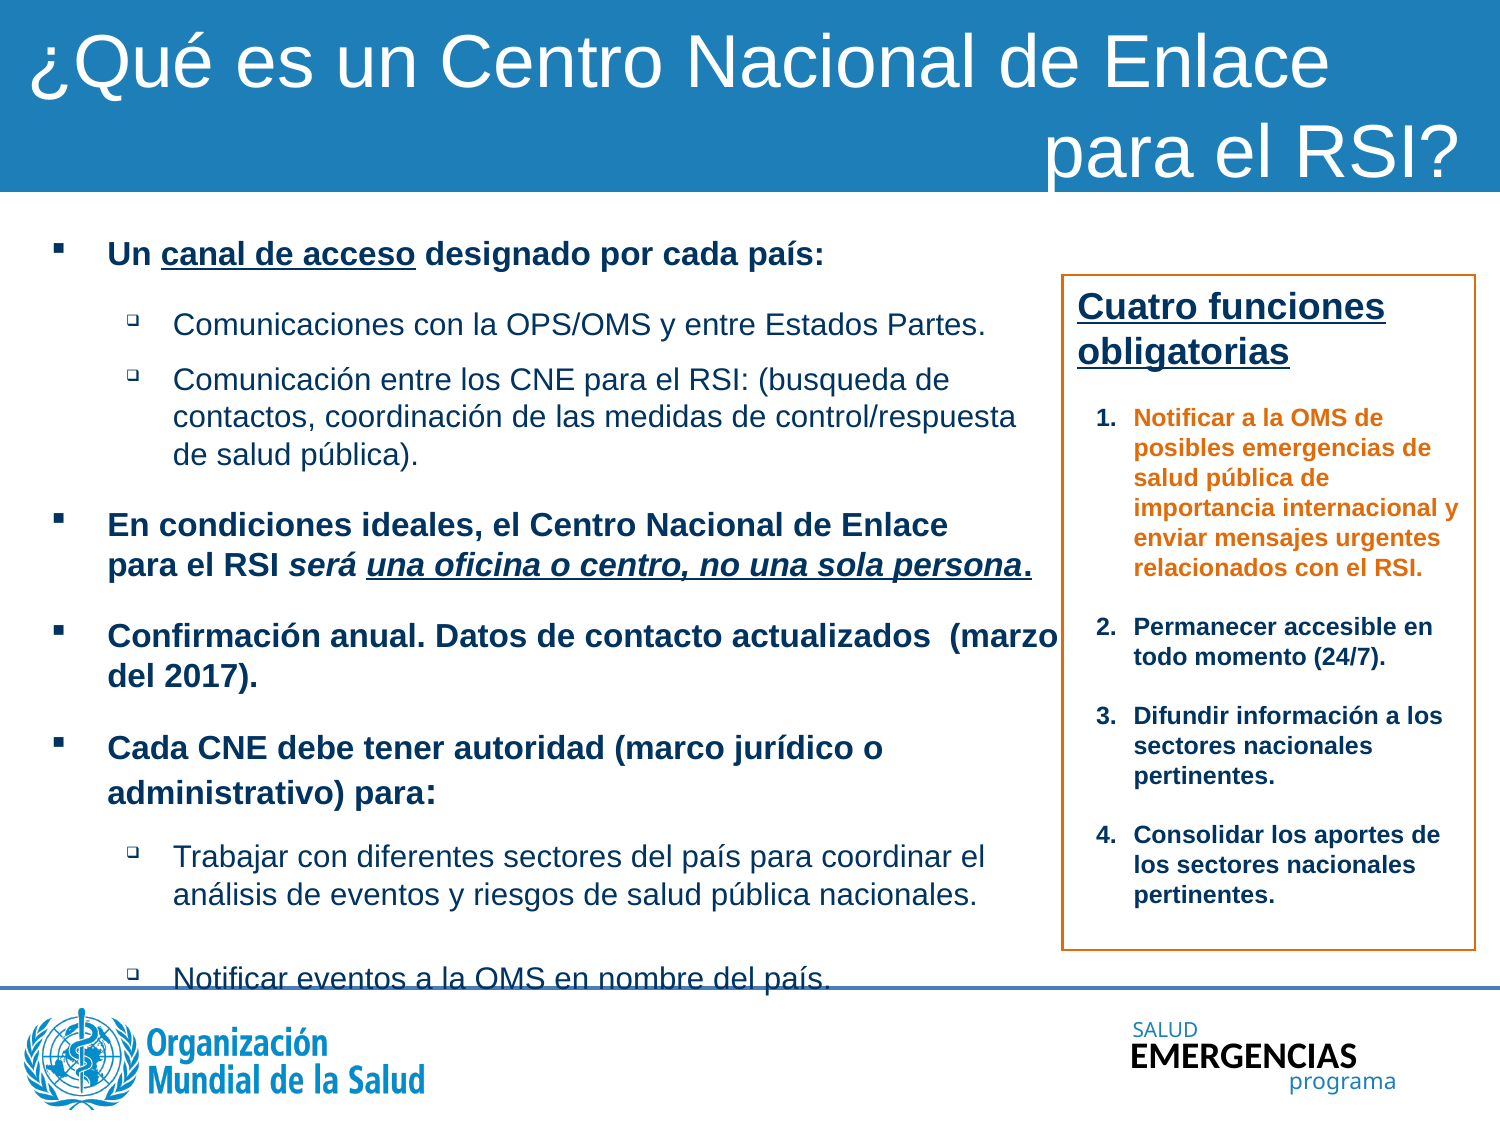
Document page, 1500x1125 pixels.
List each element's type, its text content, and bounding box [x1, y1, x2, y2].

picture [24, 1008, 40, 1049]
picture [24, 1025, 126, 1110]
picture [60, 1058, 80, 1086]
picture [414, 1077, 419, 1089]
picture [73, 1103, 90, 1110]
picture [89, 1025, 424, 1110]
picture [68, 1059, 81, 1070]
picture [83, 1080, 90, 1086]
picture [60, 1043, 68, 1055]
picture [68, 1035, 79, 1043]
text_box Cuatro funciones obligatorias Notificar a la OMS de posibles emergencias de salud pública de importancia internacional y enviar mensajes urgentes relacionados con el RSI. Permanecer accesible en todo momento (24/7). Difundir información a los sectores nacionales pertinentes. Consolidar los aportes de los sectores nacionales pertinentes. [1062, 274, 1475, 950]
list Un canal de acceso designado por cada país: Comunicaciones con la OPS/OMS y entre Estados Partes. Comunicación entre los CNE para el RSI: (busqueda de contactos, coordinación de las medidas de control/respuesta de salud pública). En condiciones ideales, el Centro Nacional de Enlace para el RSI será una oficina o centro, no una sola persona. Confirmación anual. Datos de contacto actualizados (marzo del 2017). Cada CNE debe tener autoridad (marco jurídico o administrativo) para: Trabajar con diferentes sectores del país para coordinar el análisis de eventos y riesgos de salud pública nacionales. Notificar eventos a la OMS en nombre del país. [35, 224, 1075, 1025]
picture [101, 1058, 119, 1081]
picture [84, 1025, 92, 1039]
picture [56, 1025, 69, 1032]
picture [97, 1058, 103, 1070]
picture [95, 1025, 107, 1031]
text_box ¿Qué es un Centro Nacional de Enlace para el RSI? [12, 8, 1500, 197]
picture [52, 1032, 66, 1055]
